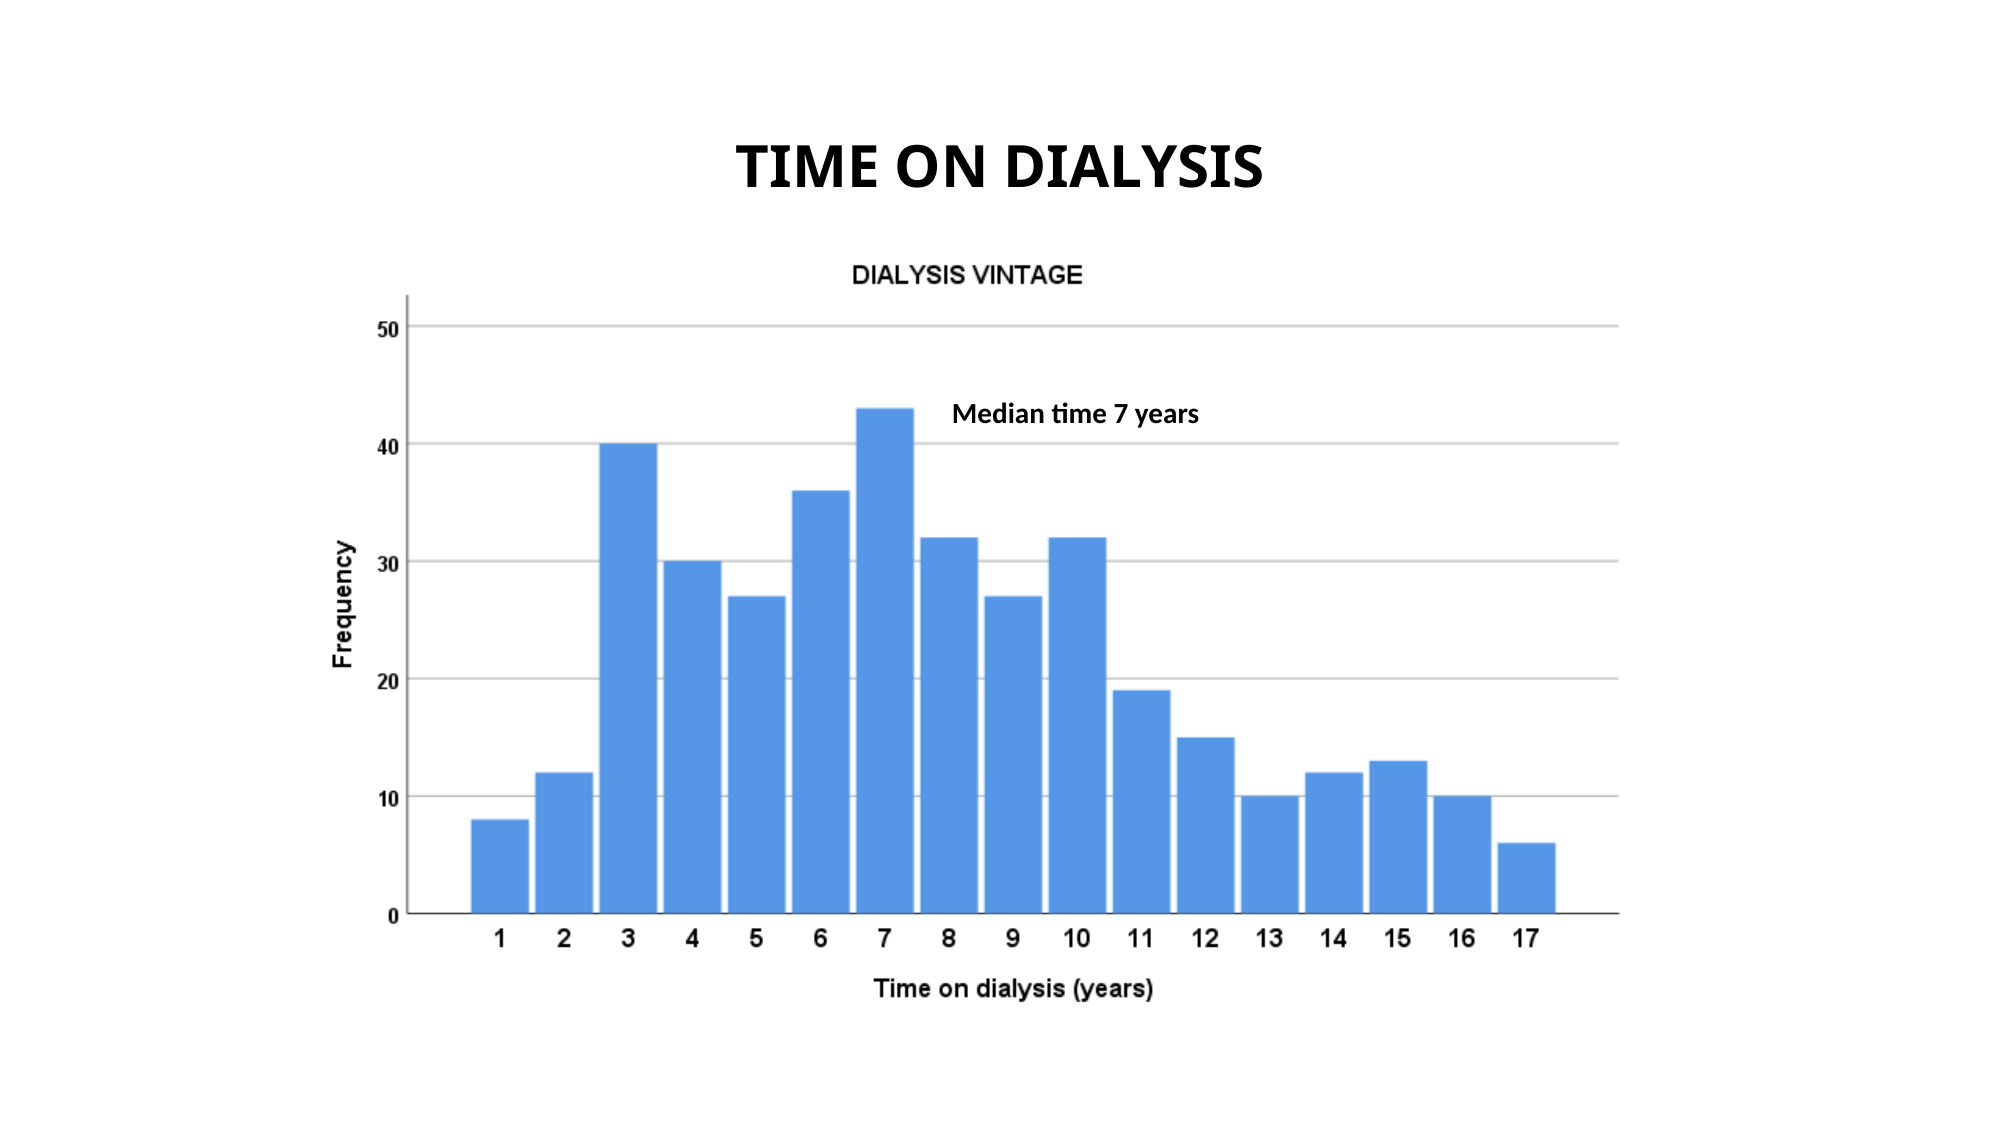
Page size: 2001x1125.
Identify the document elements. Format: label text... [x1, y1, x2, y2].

title TIME ON DIALYSIS [137, 59, 1863, 278]
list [303, 242, 1697, 1035]
